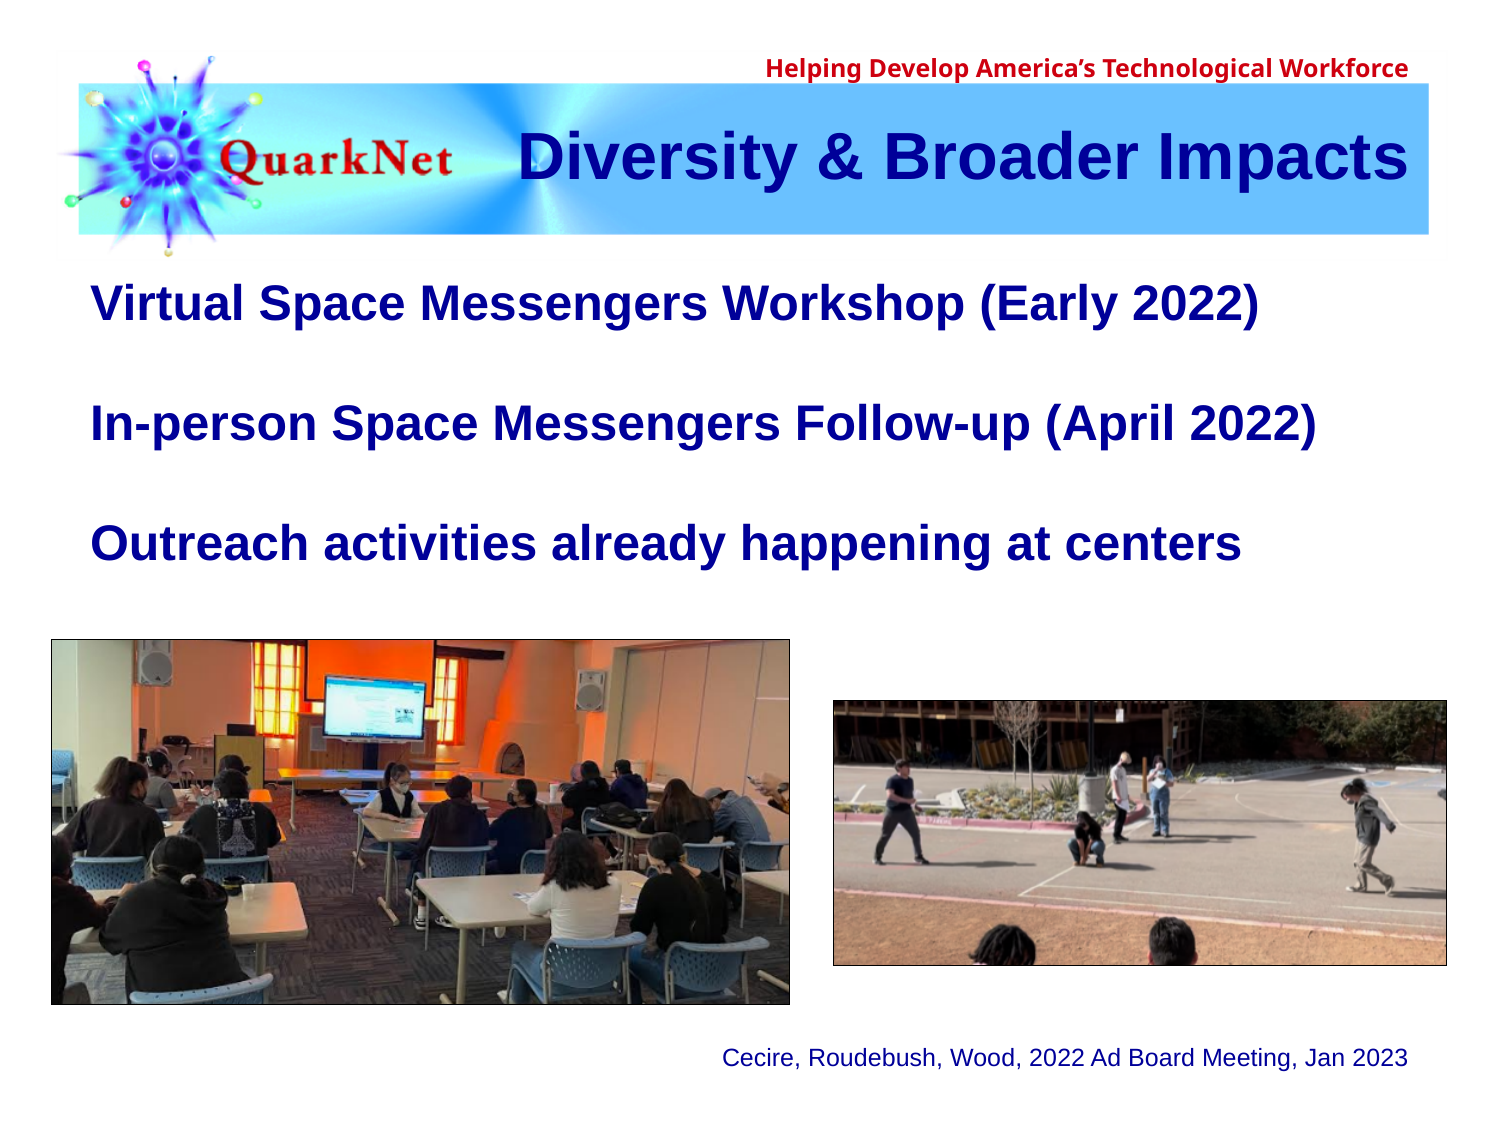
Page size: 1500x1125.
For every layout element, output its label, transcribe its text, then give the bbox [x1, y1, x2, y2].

picture [56, 50, 1448, 261]
list Virtual Space Messengers Workshop (Early 2022) In-person Space Messengers Follow-up (April 2022) Outreach activities already happening at centers [75, 262, 1425, 1005]
title Diversity & Broader Impacts [458, 97, 1425, 209]
picture [51, 639, 791, 1006]
picture [832, 700, 1447, 966]
